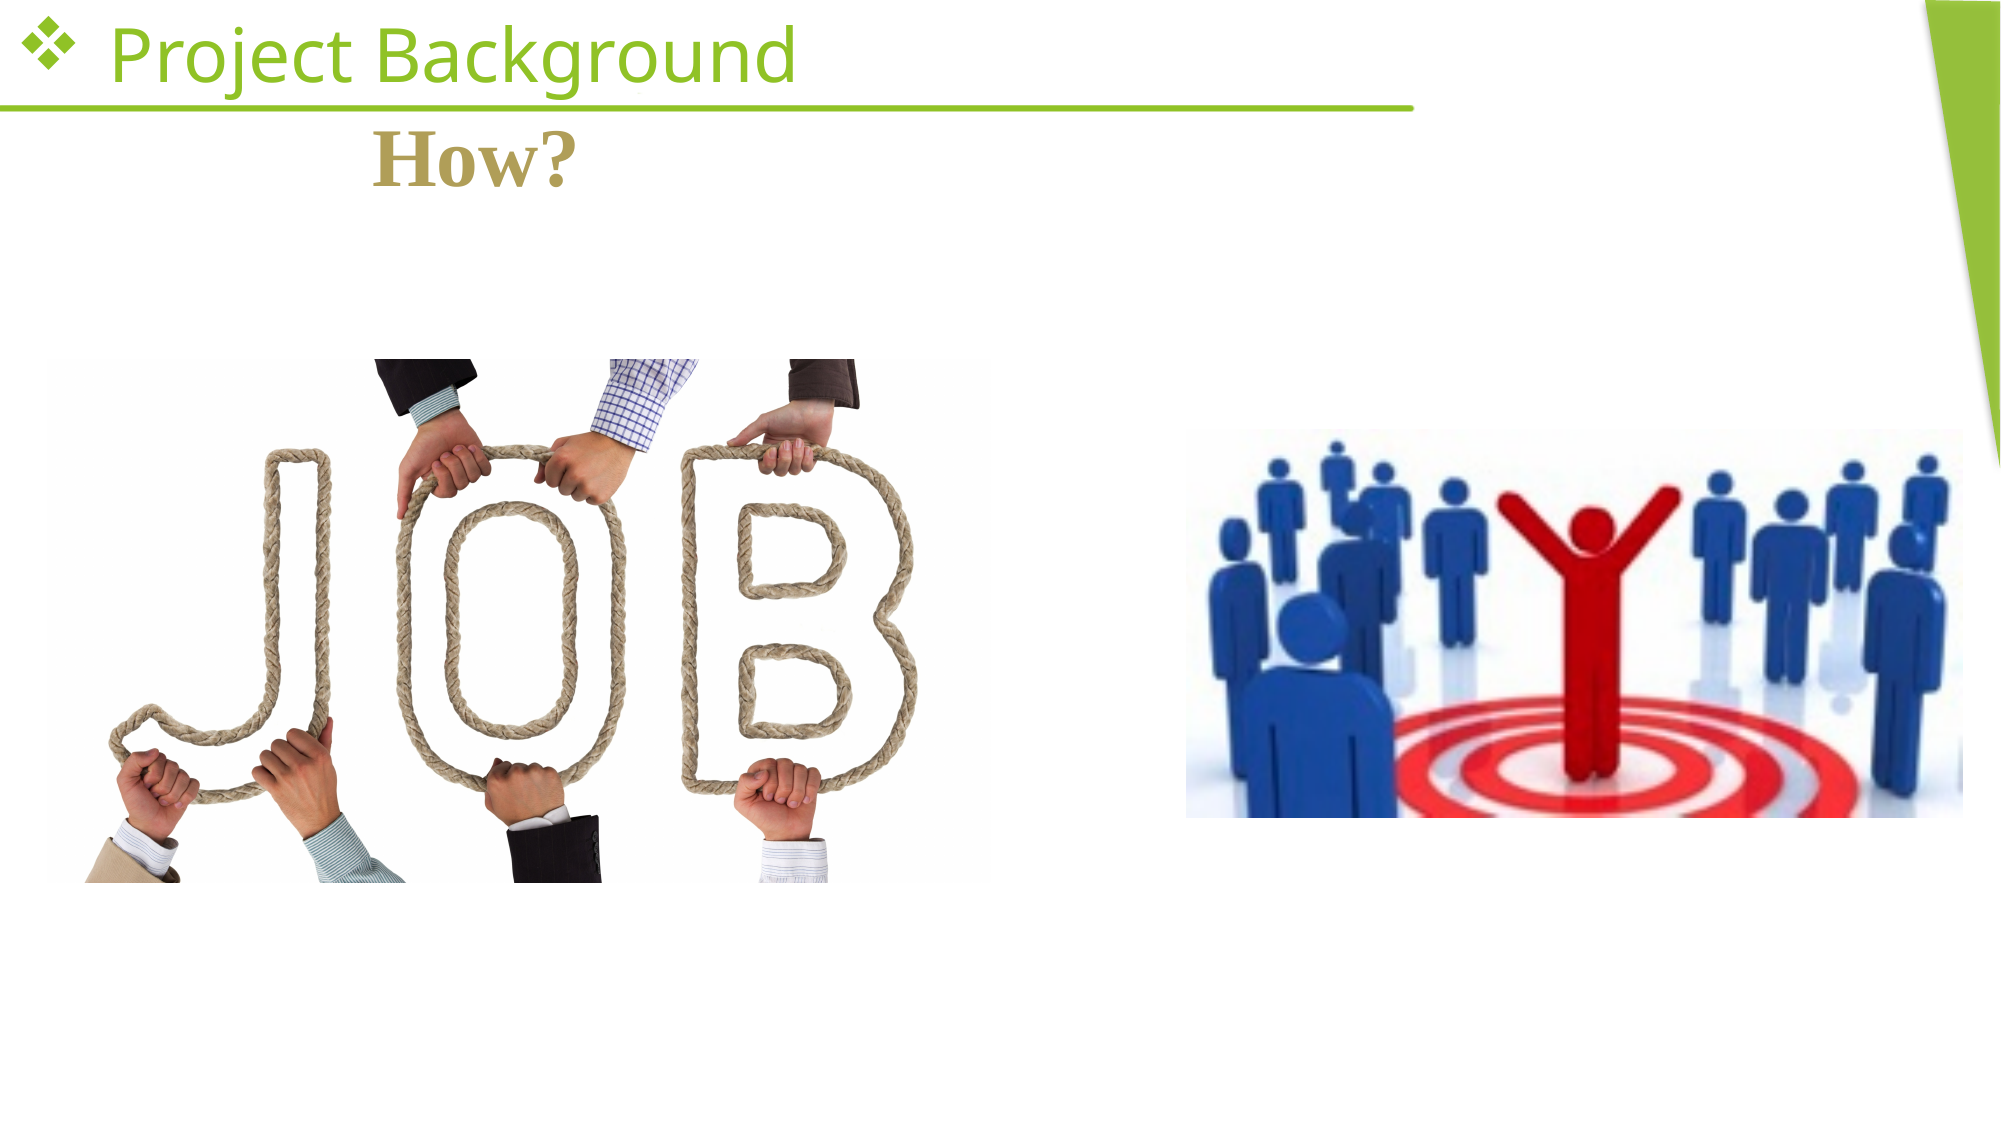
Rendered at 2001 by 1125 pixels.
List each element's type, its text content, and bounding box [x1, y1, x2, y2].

title Project Background [0, 0, 1413, 219]
text_box How? [357, 95, 596, 211]
picture [0, 0, 2001, 1125]
